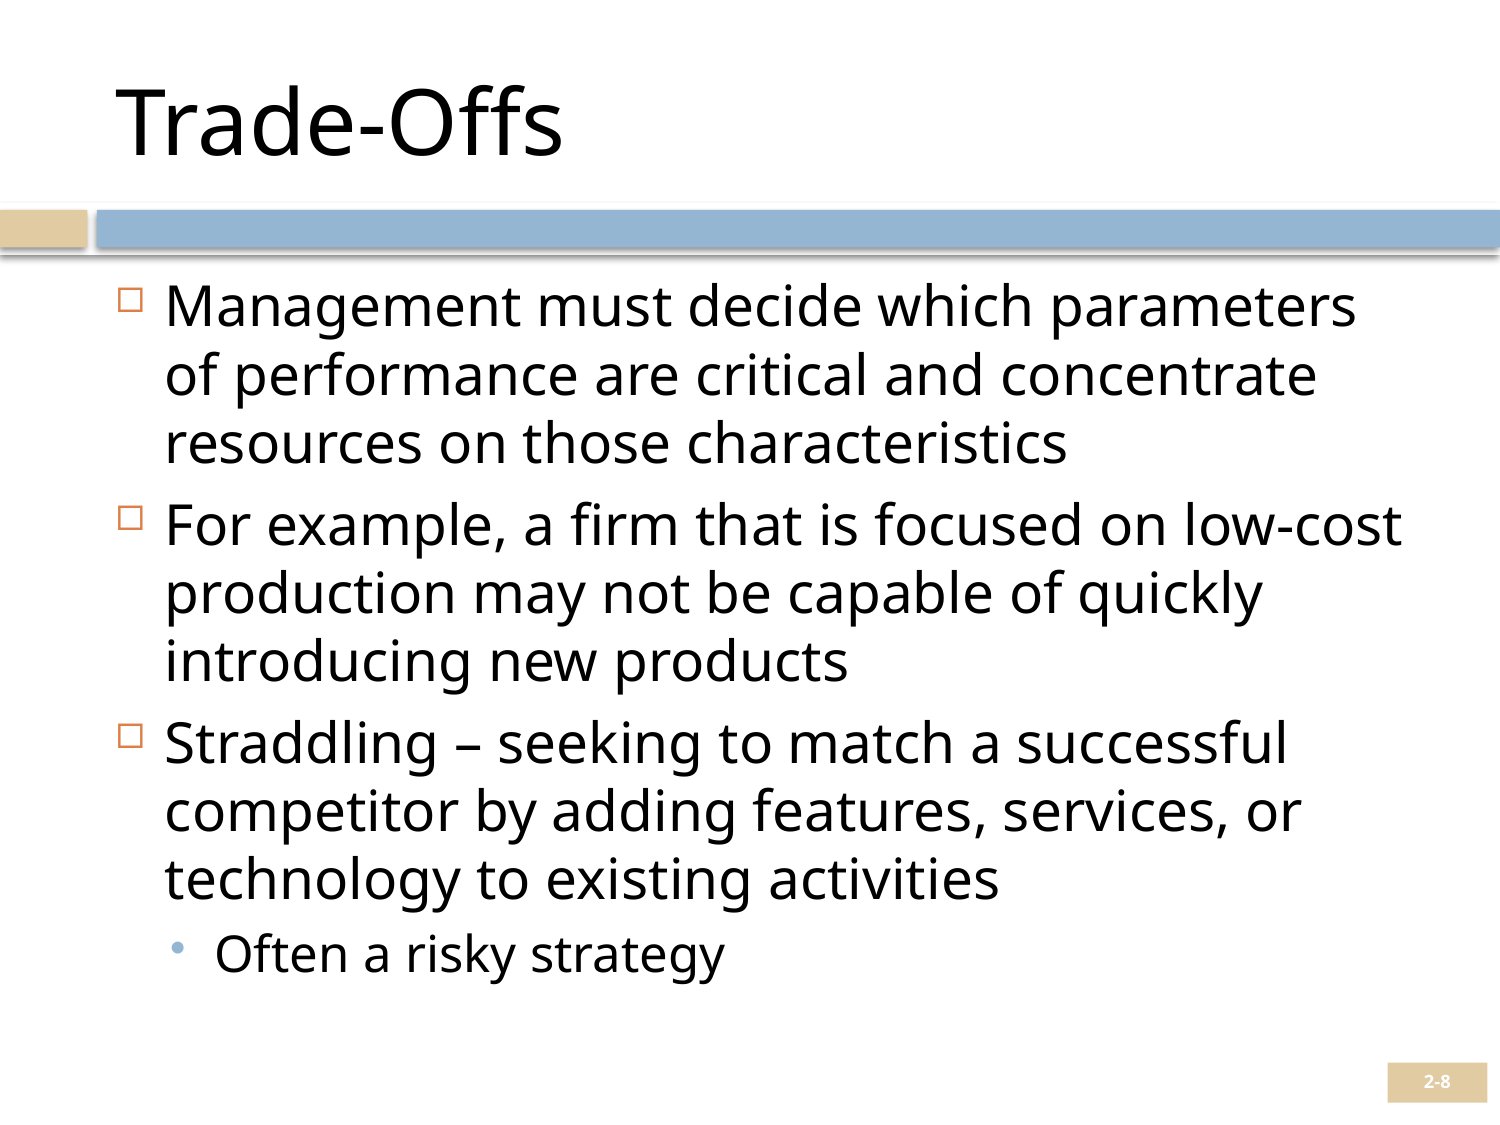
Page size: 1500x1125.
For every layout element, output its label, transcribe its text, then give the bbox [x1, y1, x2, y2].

list Management must decide which parameters of performance are critical and concentrate resources on those characteristics For example, a firm that is focused on low-cost production may not be capable of quickly introducing new products Straddling – seeking to match a successful competitor by adding features, services, or technology to existing activities Often a risky strategy [100, 262, 1439, 1001]
slide_number 2-8 [1387, 1062, 1488, 1103]
title Trade-Offs [100, 37, 1439, 201]
